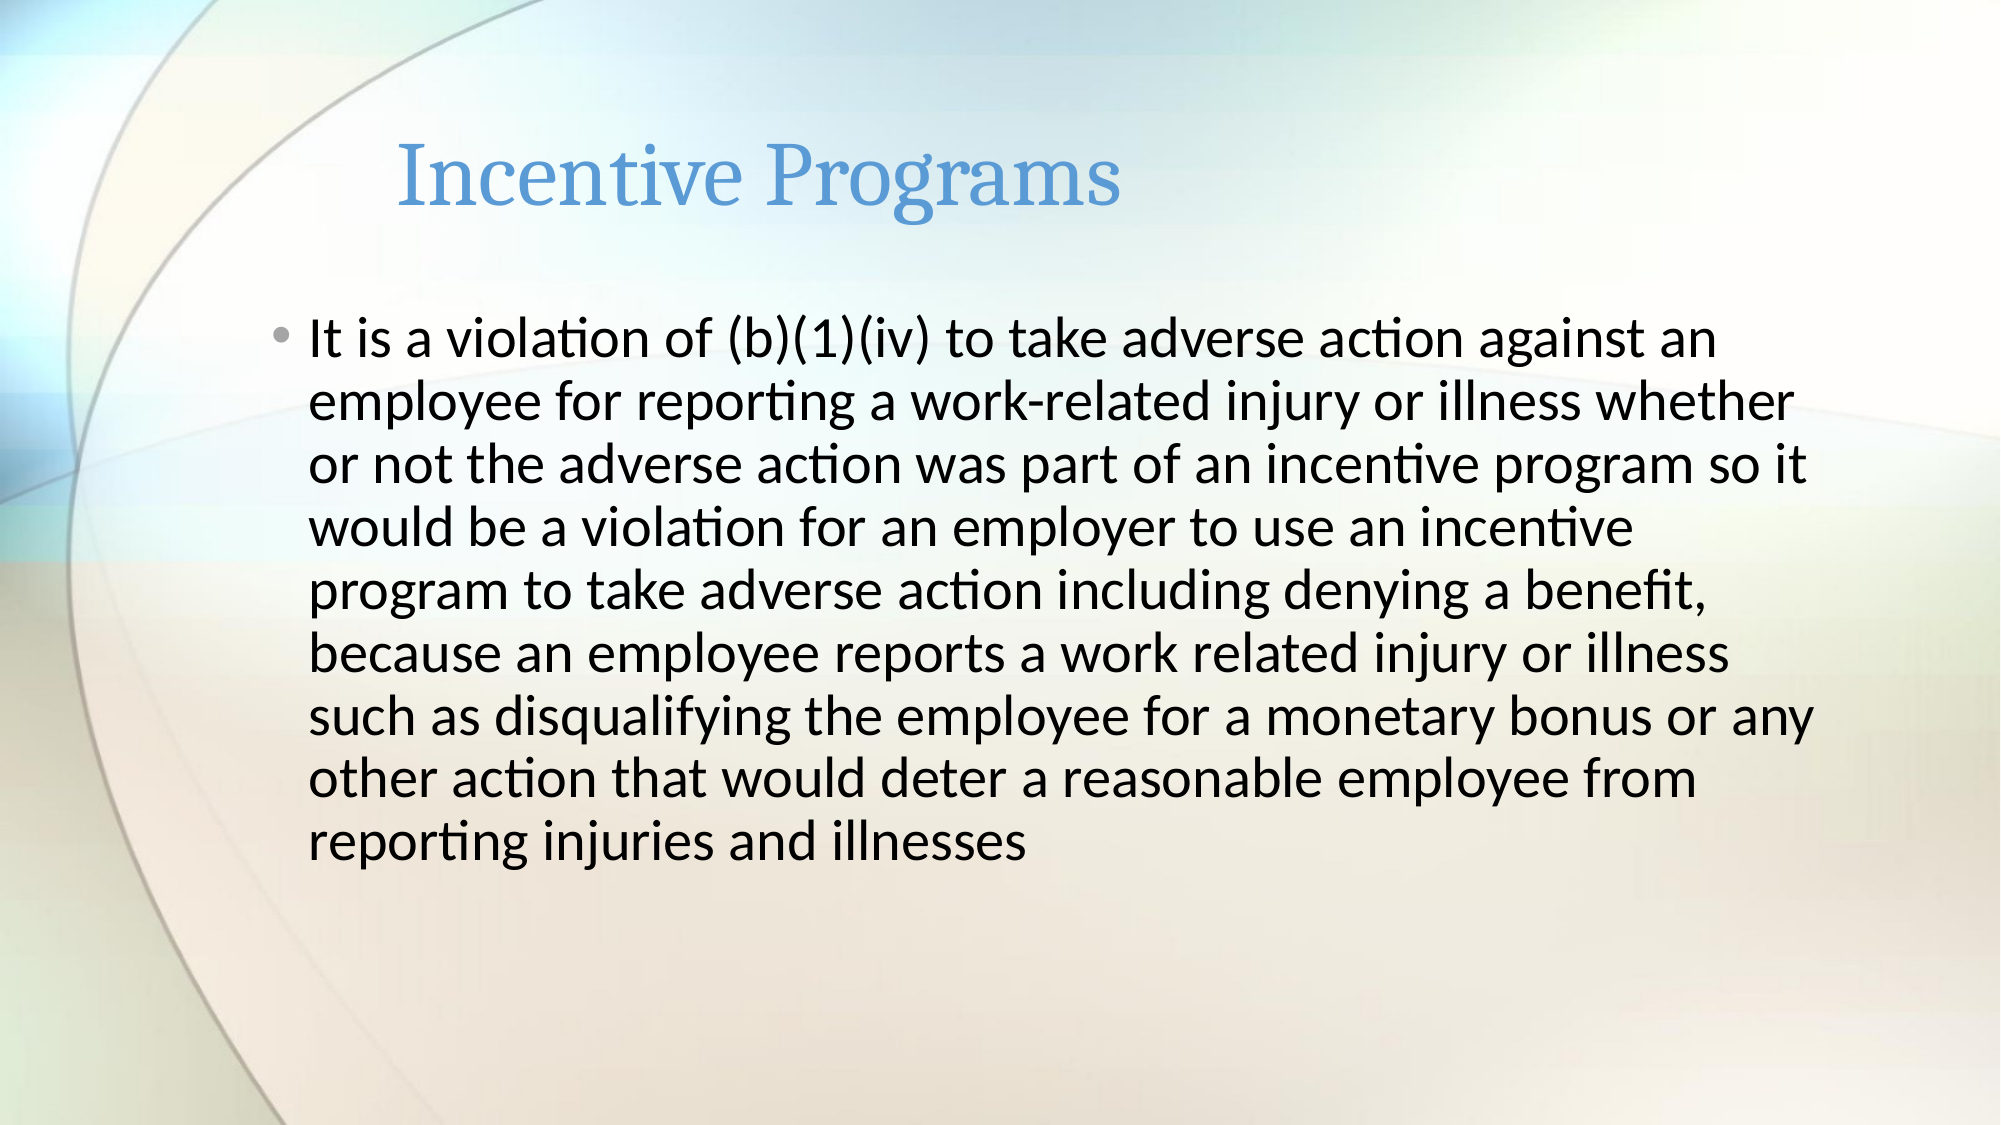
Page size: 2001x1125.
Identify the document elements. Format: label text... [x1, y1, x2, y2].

list It is a violation of (b)(1)(iv) to take adverse action against an employee for reporting a work-related injury or illness whether or not the adverse action was part of an incentive program so it would be a violation for an employer to use an incentive program to take adverse action including denying a benefit, because an employee reports a work related injury or illness such as disqualifying the employee for a monetary bonus or any other action that would deter a reasonable employee from reporting injuries and illnesses [256, 299, 1863, 1014]
picture [0, 0, 2001, 1125]
title Incentive Programs [381, 59, 1863, 278]
